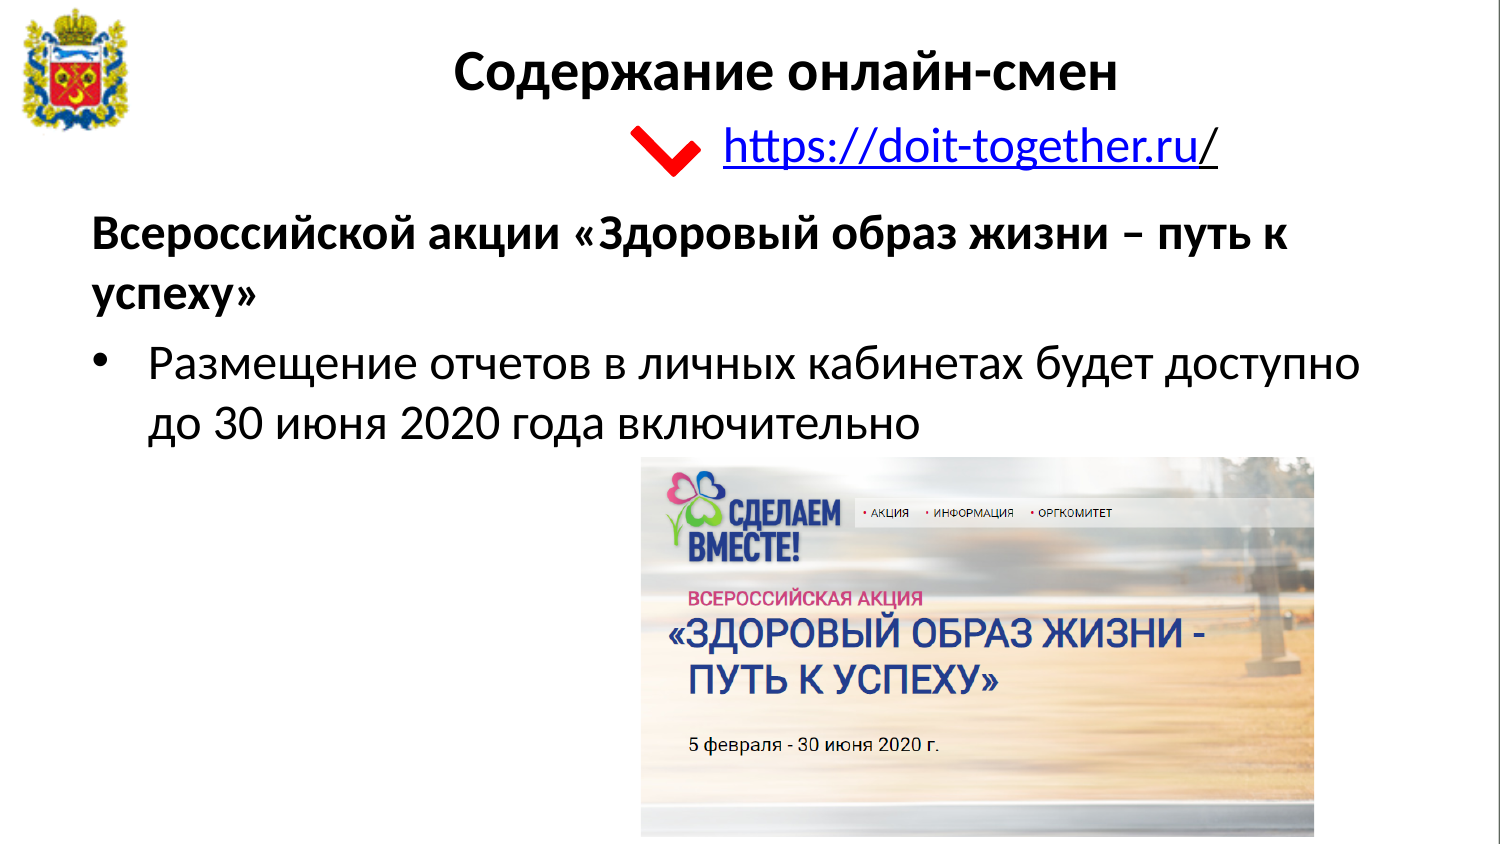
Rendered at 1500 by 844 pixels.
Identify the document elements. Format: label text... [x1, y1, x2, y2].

picture [0, 0, 1500, 844]
text_box https://doit-together.ru/ [708, 105, 1245, 181]
list Всероссийской акции «Здоровый образ жизни – путь к успеху» Размещение отчетов в личных кабинетах будет доступно до 30 июня 2020 года включительно [76, 191, 1427, 618]
text_box [630, 125, 701, 177]
title Содержание онлайн-смен [112, 0, 1463, 92]
